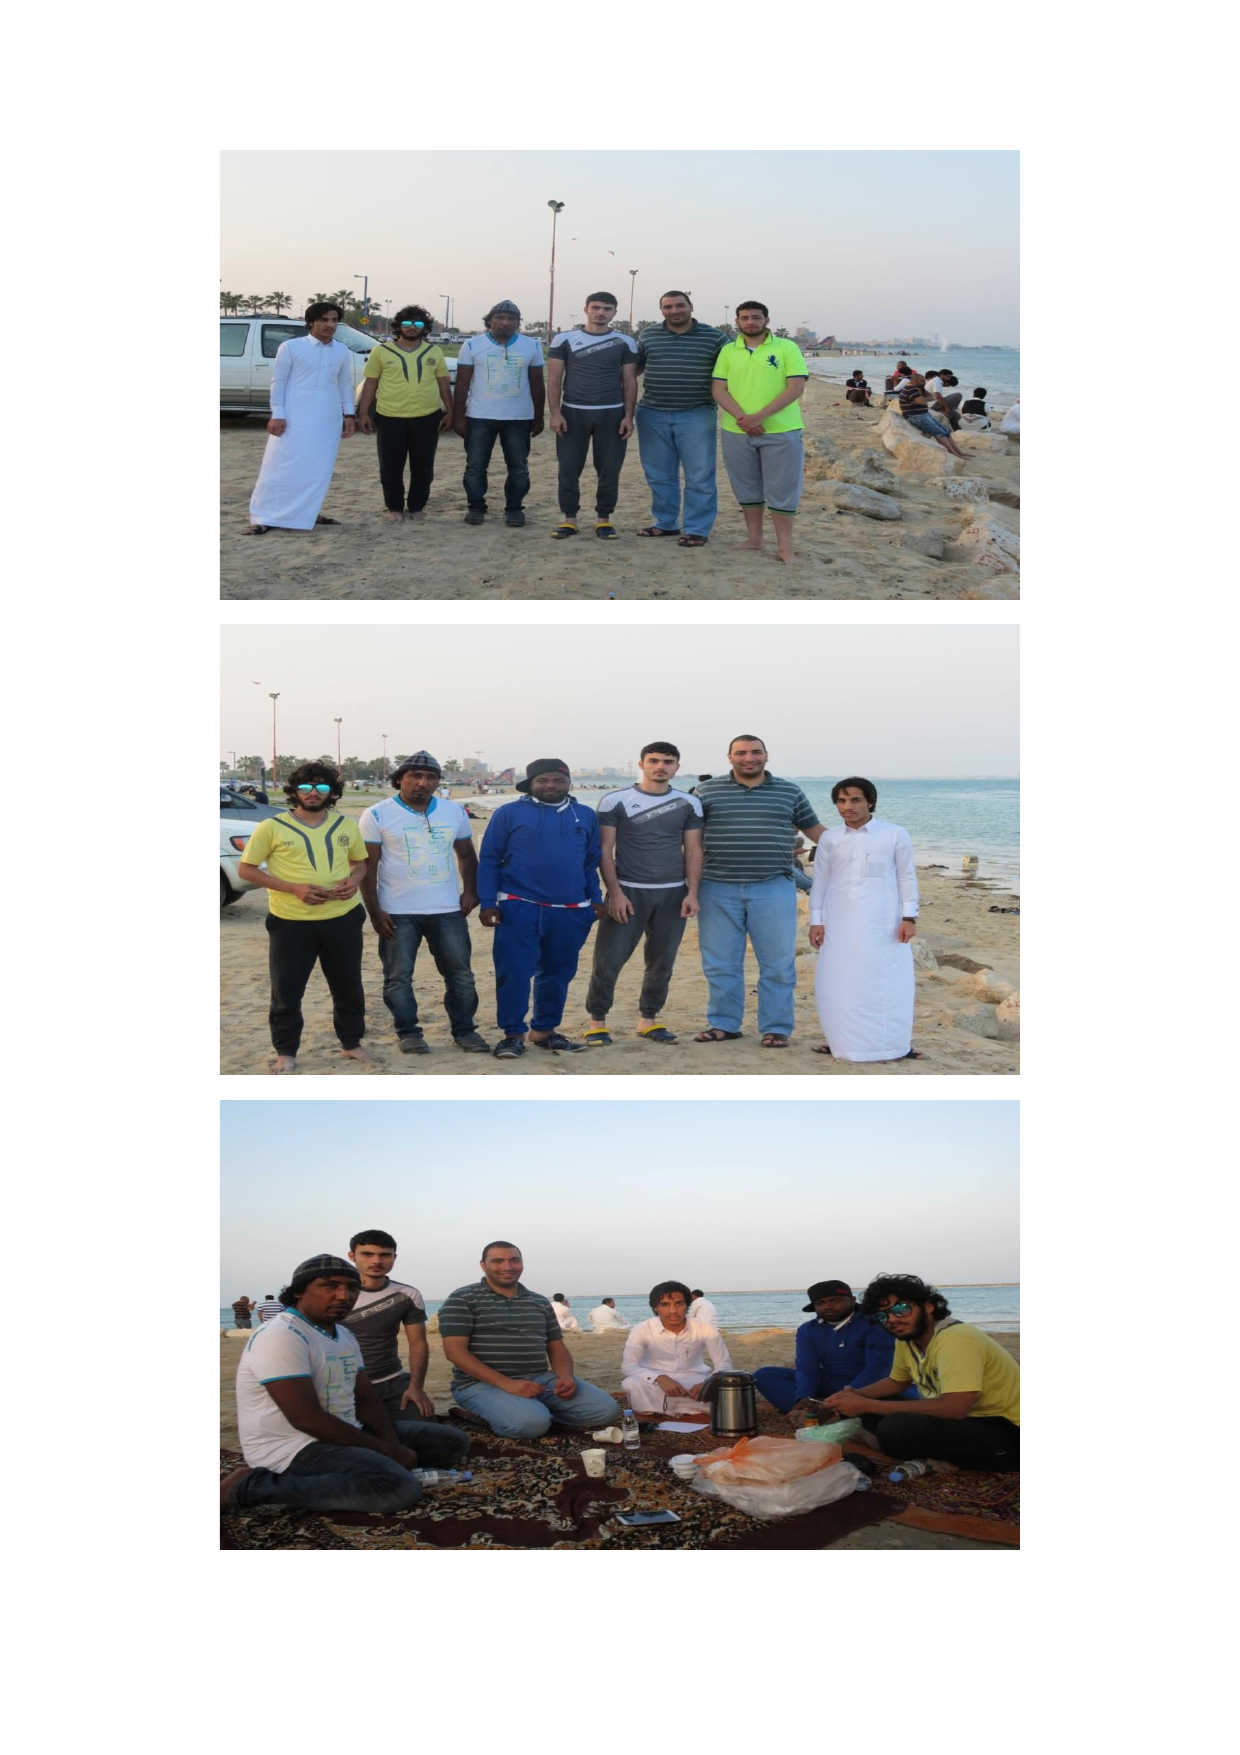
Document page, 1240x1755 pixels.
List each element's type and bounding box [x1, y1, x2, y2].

text_box [219, 150, 1021, 600]
text_box [219, 1100, 1021, 1550]
text_box [219, 624, 1021, 1075]
